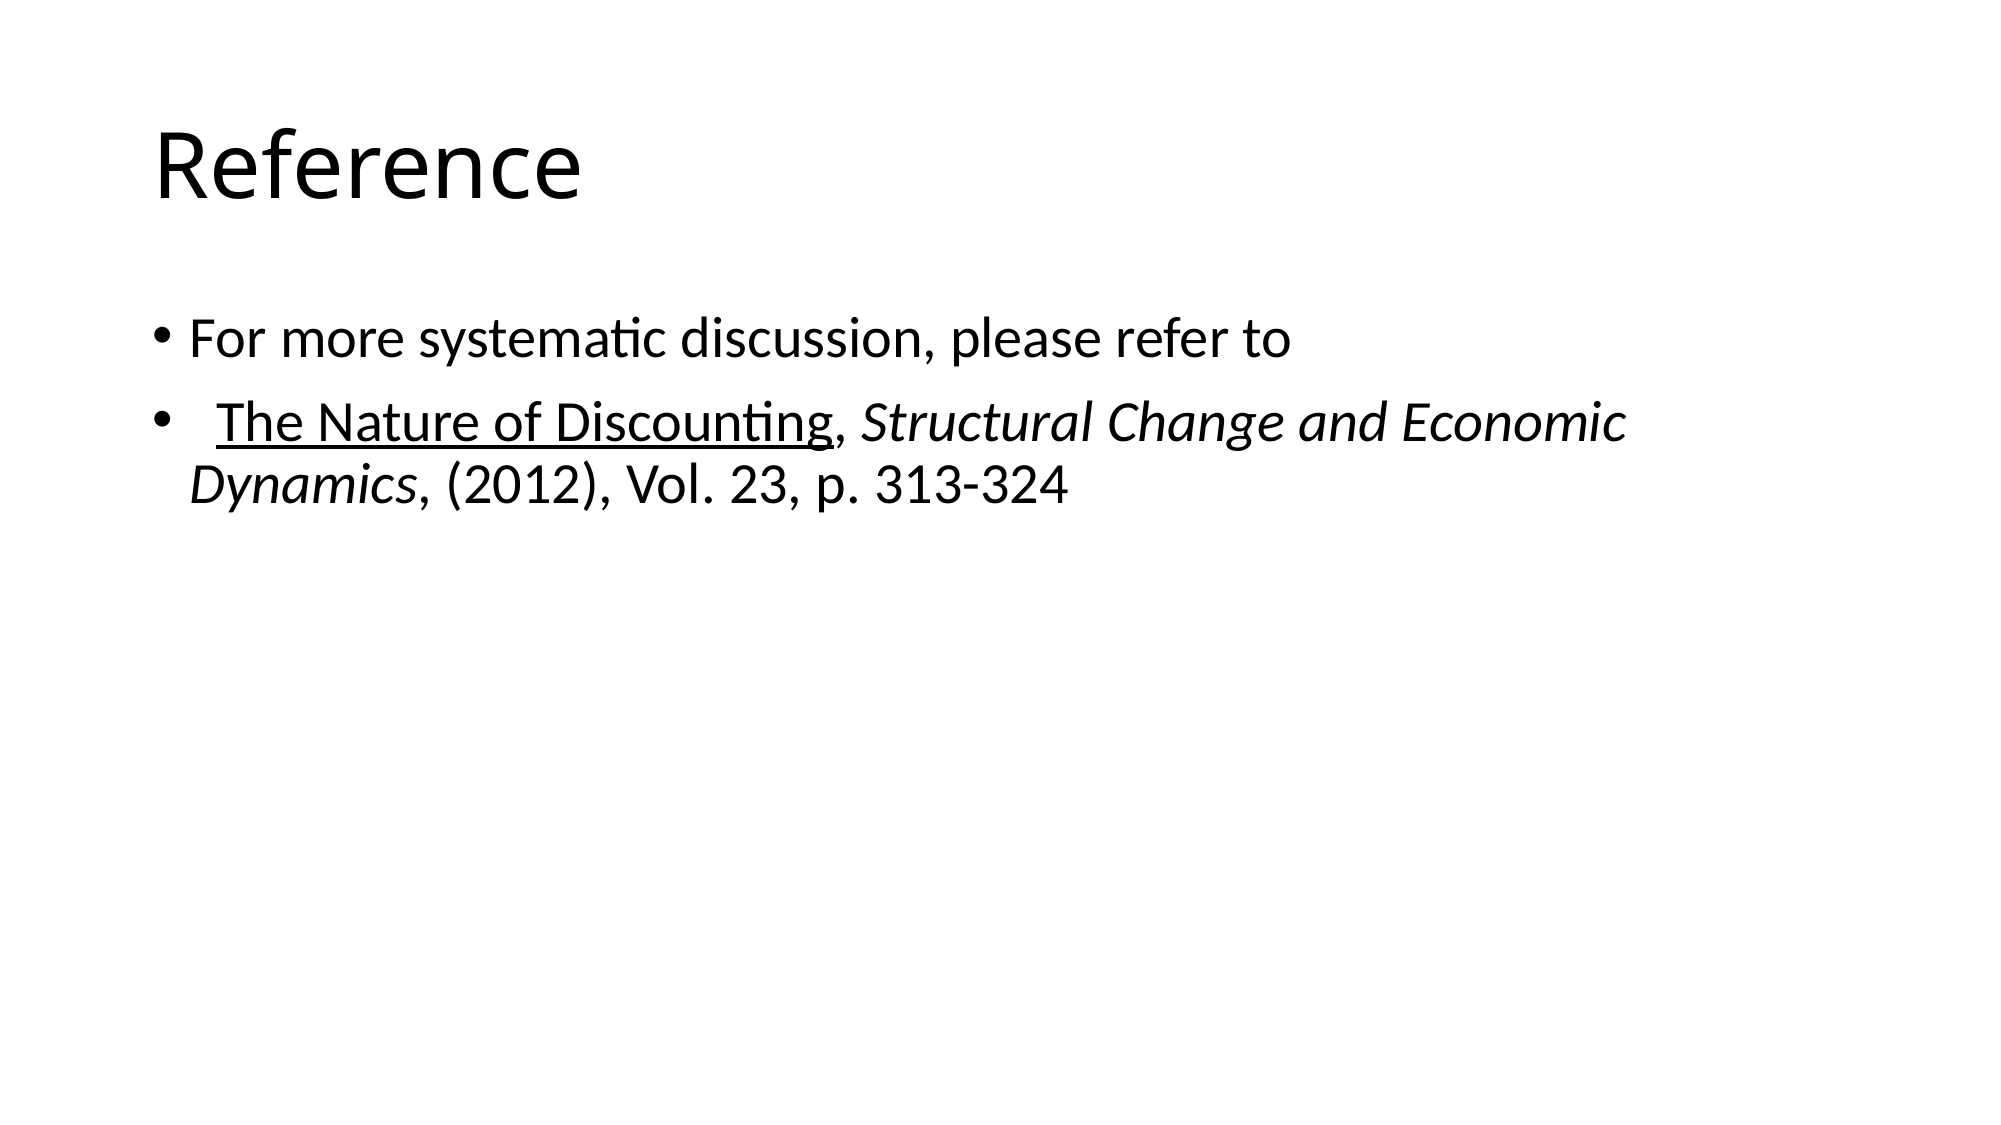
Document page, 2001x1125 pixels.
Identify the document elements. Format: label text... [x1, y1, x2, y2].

title Reference [137, 59, 1863, 278]
list For more systematic discussion, please refer to The Nature of Discounting, Structural Change and Economic Dynamics, (2012), Vol. 23, p. 313-324 [137, 299, 1863, 1014]
